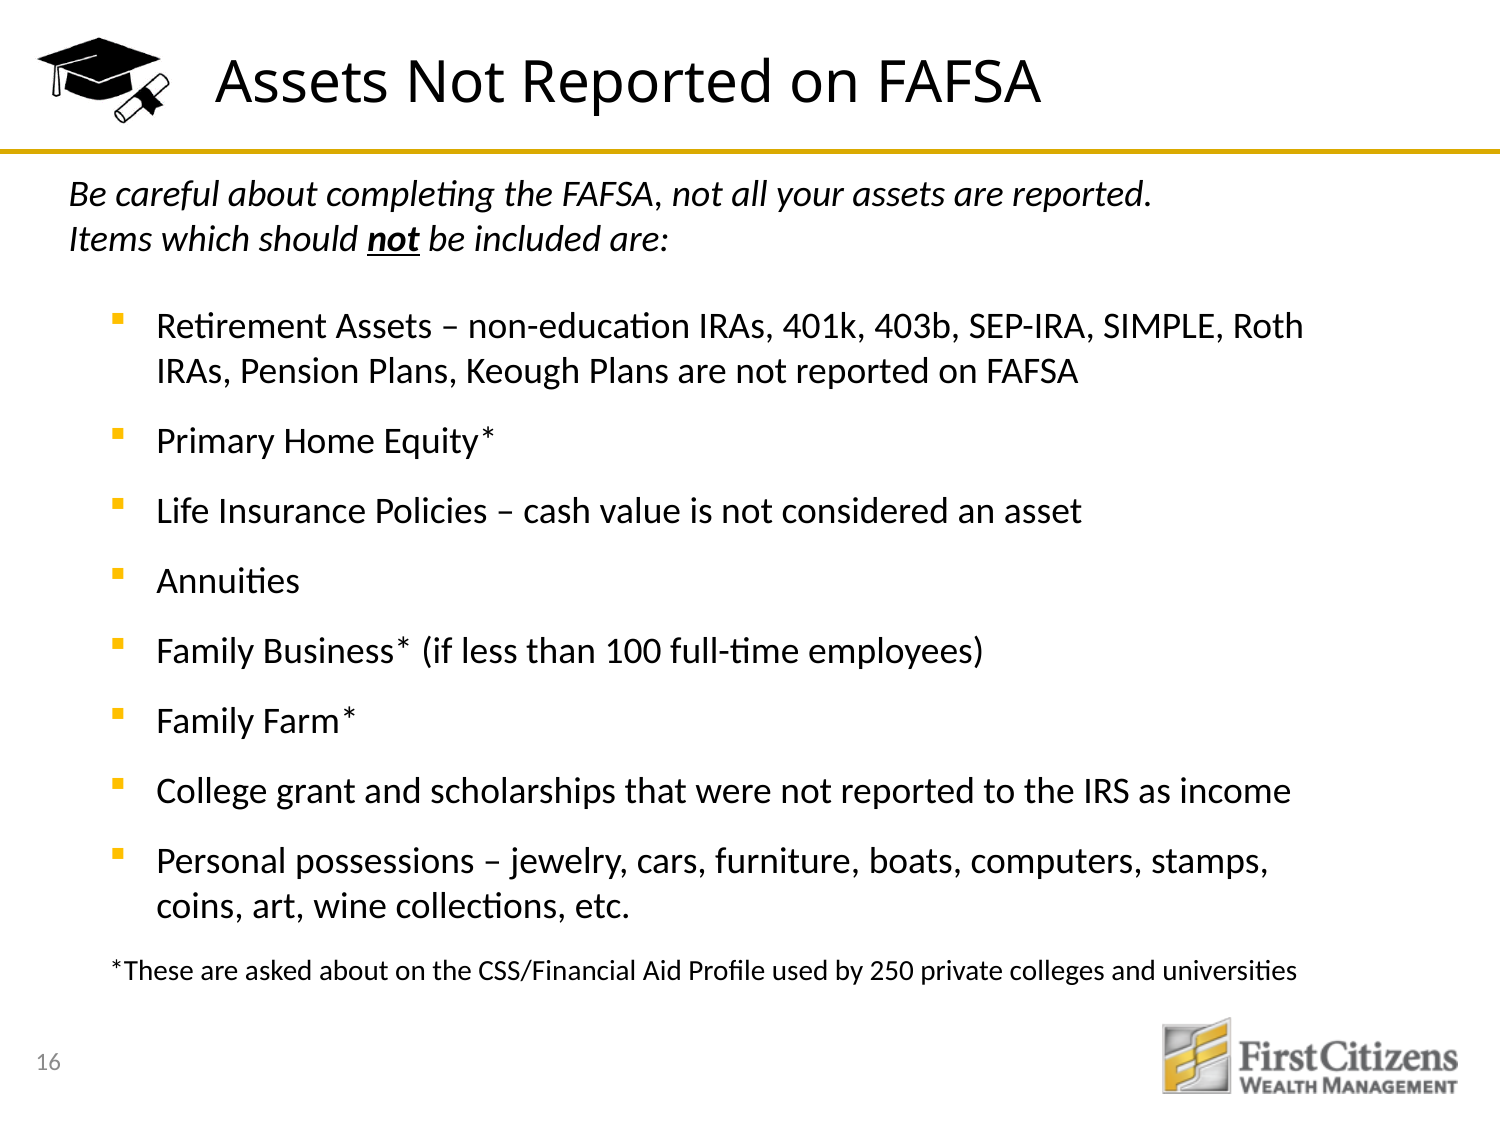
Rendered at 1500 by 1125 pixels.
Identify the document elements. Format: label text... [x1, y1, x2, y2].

text_box Retirement Assets – non-education IRAs, 401k, 403b, SEP-IRA, SIMPLE, Roth IRAs, Pension Plans, Keough Plans are not reported on FAFSA Primary Home Equity* Life Insurance Policies – cash value is not considered an asset Annuities Family Business* (if less than 100 full-time employees) Family Farm* College grant and scholarships that were not reported to the IRS as income Personal possessions – jewelry, cars, furniture, boats, computers, stamps, coins, art, wine collections, etc. *These are asked about on the CSS/Financial Aid Profile used by 250 private colleges and universities [94, 294, 1336, 994]
picture [28, 13, 191, 136]
title Assets Not Reported on FAFSA [200, 22, 1346, 136]
picture [1162, 1017, 1458, 1094]
text_box Be careful about completing the FAFSA, not all your assets are reported. Items which should not be included are: [53, 162, 1414, 267]
picture [0, 149, 1500, 155]
slide_number 16 [20, 1030, 171, 1090]
